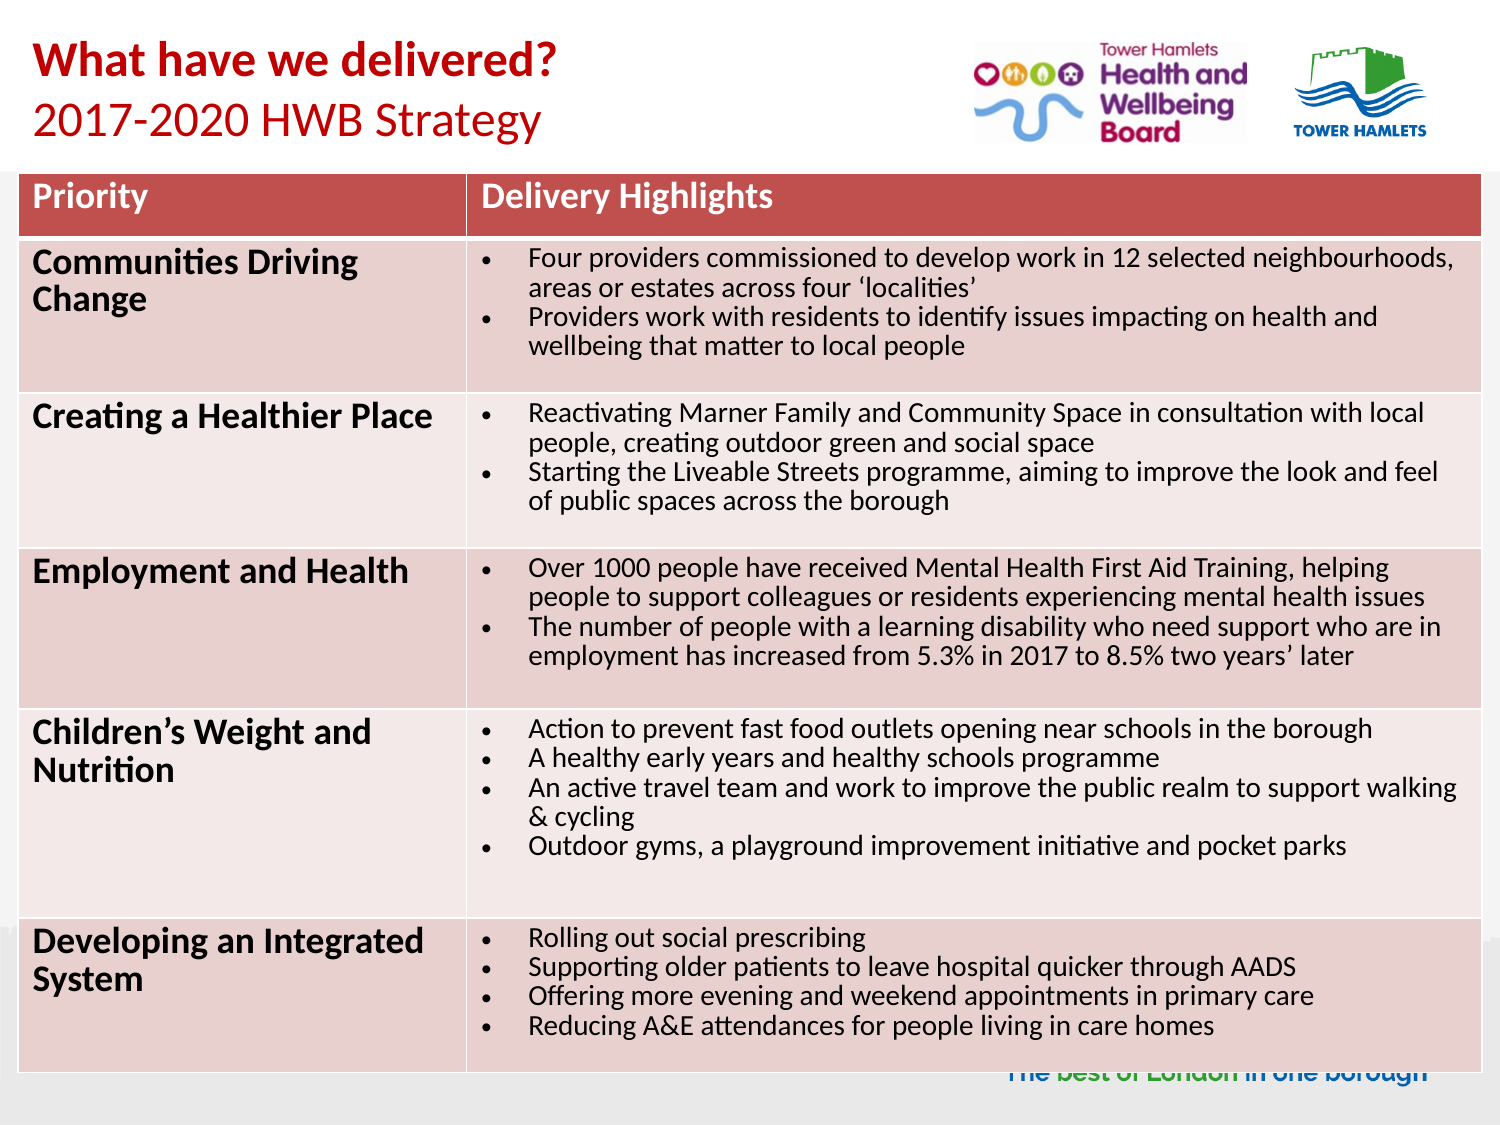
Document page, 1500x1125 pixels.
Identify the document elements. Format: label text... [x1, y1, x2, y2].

table_cell Children’s Weight and Nutrition [19, 710, 466, 917]
table_cell Four providers commissioned to develop work in 12 selected neighbourhoods, areas or estates across four ‘localities’ Providers work with residents to identify issues impacting on health and wellbeing that matter to local people [467, 241, 1481, 392]
table_cell Action to prevent fast food outlets opening near schools in the borough A healthy early years and healthy schools programme An active travel team and work to improve the public realm to support walking & cycling Outdoor gyms, a playground improvement initiative and pocket parks [467, 710, 1481, 917]
picture [0, 0, 1500, 1125]
table_header Priority [19, 174, 466, 236]
table_cell Developing an Integrated System [19, 919, 466, 1072]
table_cell Reactivating Marner Family and Community Space in consultation with local people, creating outdoor green and social space Starting the Liveable Streets programme, aiming to improve the look and feel of public spaces across the borough [467, 394, 1481, 547]
table_header Delivery Highlights [467, 174, 1481, 236]
text_box What have we delivered? 2017-2020 HWB Strategy [17, 19, 939, 154]
table_cell Employment and Health [19, 549, 466, 708]
table_cell Creating a Healthier Place [19, 394, 466, 547]
table_cell Rolling out social prescribing Supporting older patients to leave hospital quicker through AADS Offering more evening and weekend appointments in primary care Reducing A&E attendances for people living in care homes [467, 919, 1481, 1072]
table_cell Over 1000 people have received Mental Health First Aid Training, helping people to support colleagues or residents experiencing mental health issues The number of people with a learning disability who need support who are in employment has increased from 5.3% in 2017 to 8.5% two years’ later [467, 549, 1481, 708]
table_cell Communities Driving Change [19, 241, 466, 392]
